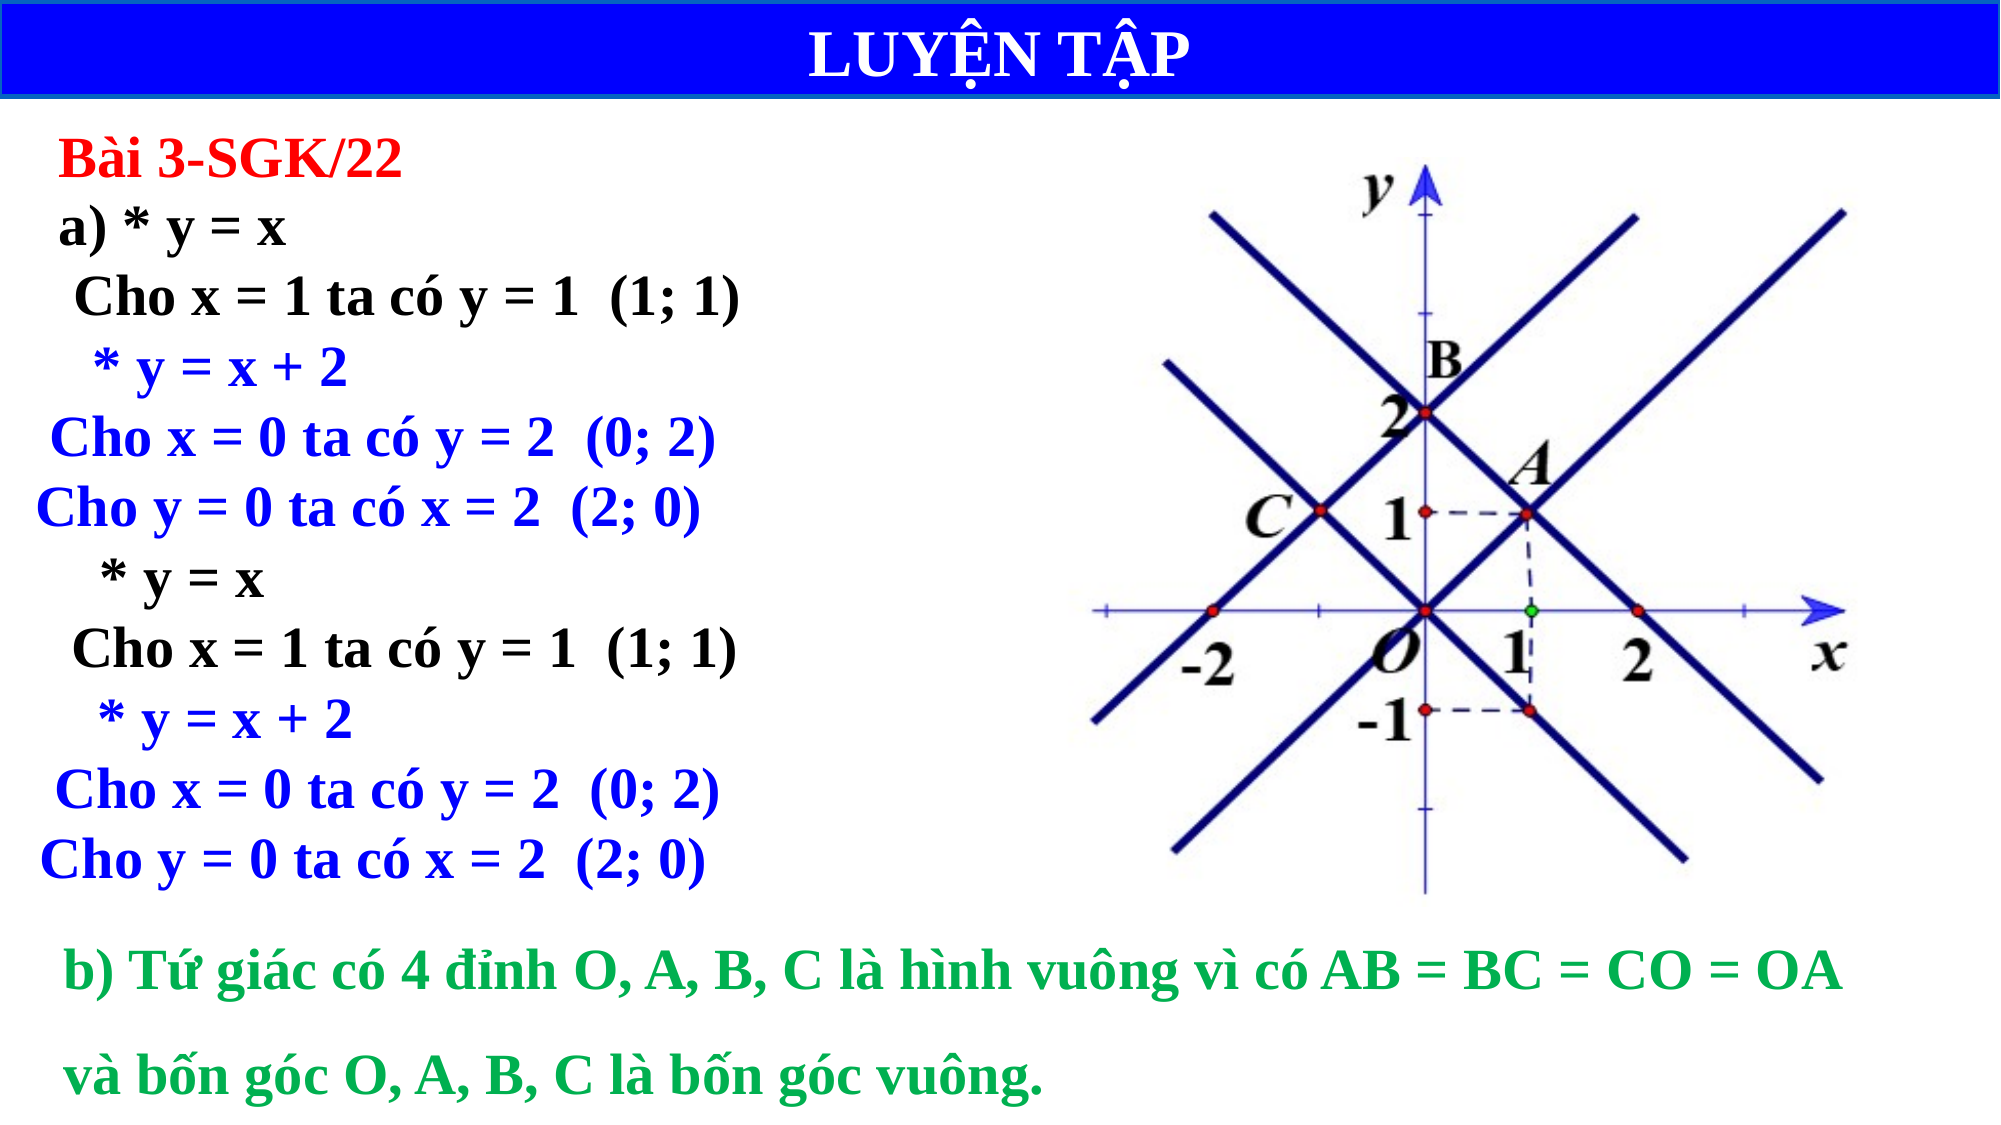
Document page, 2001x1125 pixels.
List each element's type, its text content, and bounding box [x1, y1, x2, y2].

text_box Bài 3-SGK/22 [44, 101, 455, 197]
picture [1037, 156, 1915, 908]
text_box b) Tứ giác có 4 đỉnh O, A, B, C là hình vuông vì có AB = BC = CO = OA và bốn góc O, A, B, C là bốn góc vuông. [48, 888, 1867, 1114]
text_box LUYỆN TẬP [0, 2, 2000, 97]
